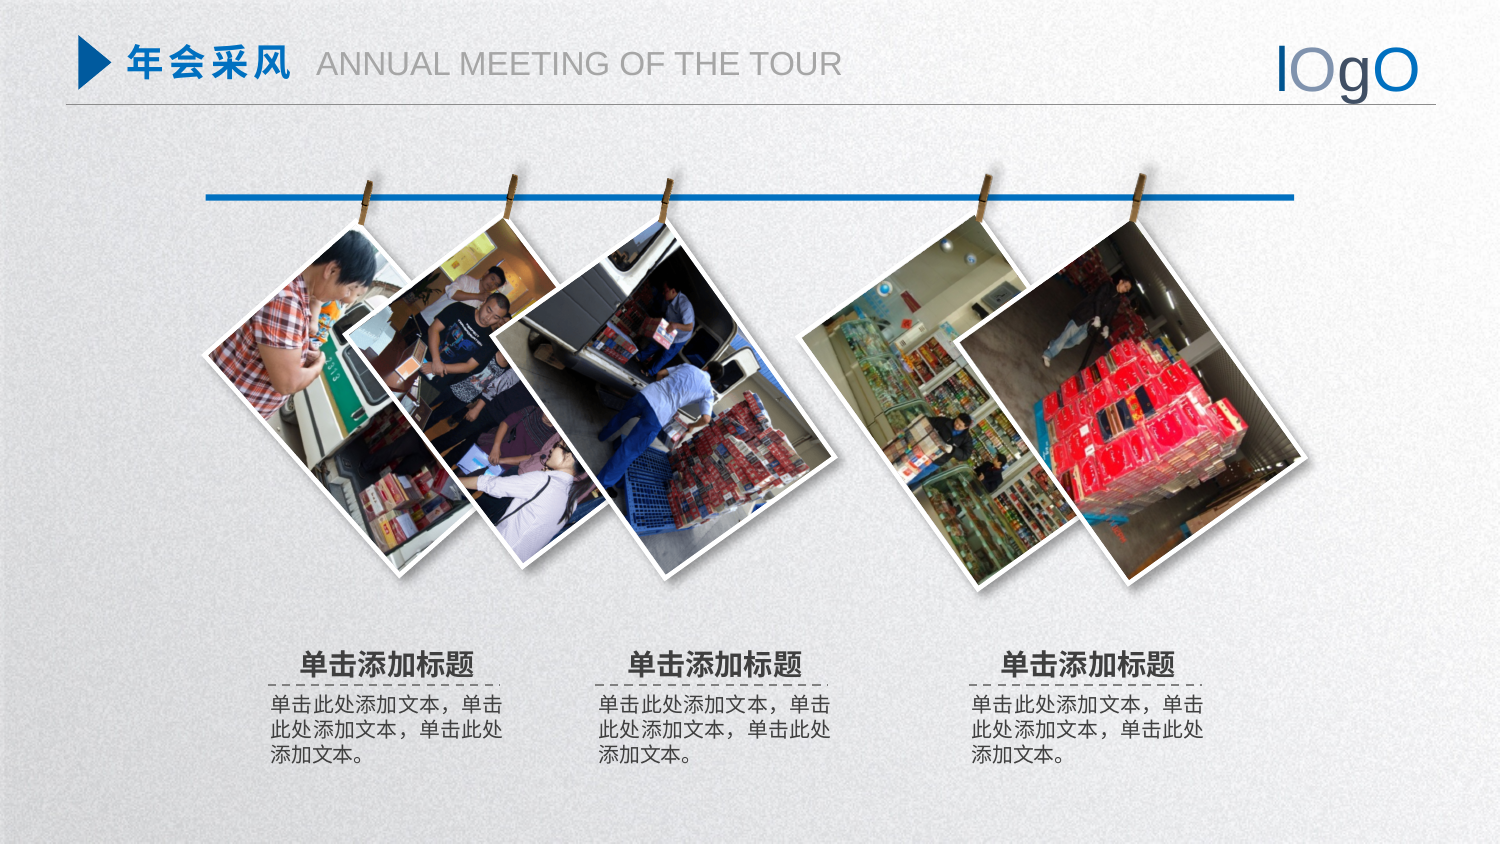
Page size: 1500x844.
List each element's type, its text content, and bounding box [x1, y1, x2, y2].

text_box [278, 159, 477, 544]
text_box 单击添加标题 [615, 640, 815, 684]
text_box 单击此处添加文本，单击此处添加文本，单击此处添加文本。 [259, 686, 515, 773]
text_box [1024, 152, 1237, 547]
text_box [76, 33, 112, 92]
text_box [561, 158, 766, 544]
text_box 单击添加标题 [288, 640, 487, 684]
text_box 单击此处添加文本，单击此处添加文本，单击此处添加文本。 [587, 686, 843, 773]
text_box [869, 152, 1022, 553]
text_box 年会采风 [112, 32, 334, 92]
text_box 单击添加标题 [989, 640, 1188, 684]
text_box ANNUAL MEETING OF THE TOUR [310, 39, 916, 85]
text_box lOgO [1260, 22, 1436, 104]
text_box 单击此处添加文本，单击此处添加文本，单击此处添加文本。 [960, 686, 1216, 773]
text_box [415, 154, 610, 535]
picture [0, 0, 1500, 844]
